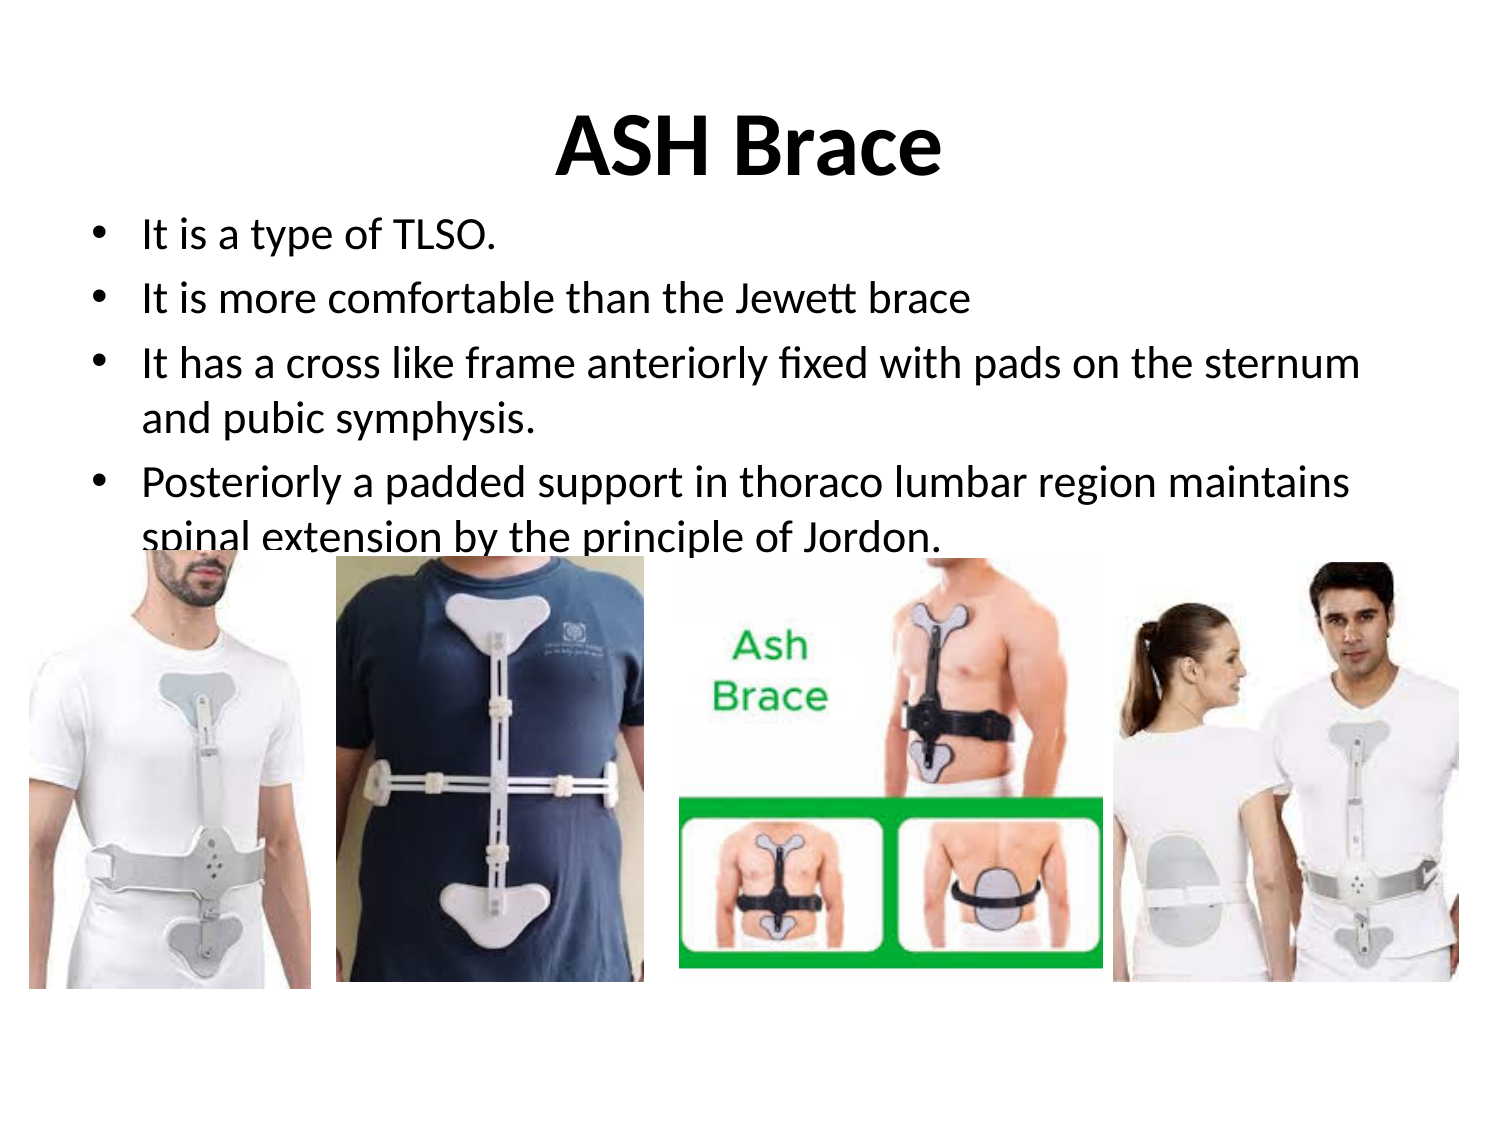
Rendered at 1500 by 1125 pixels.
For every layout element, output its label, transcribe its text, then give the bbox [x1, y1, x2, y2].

picture [678, 558, 1103, 983]
picture [29, 550, 311, 989]
picture [336, 556, 644, 983]
title ASH Brace [75, 45, 1425, 233]
text_box It is a type of TLSO. It is more comfortable than the Jewett brace It has a cross like frame anteriorly fixed with pads on the sternum and pubic symphysis. Posteriorly a padded support in thoraco lumbar region maintains spinal extension by the principle of Jordon. [76, 196, 1437, 575]
picture [1113, 562, 1459, 983]
